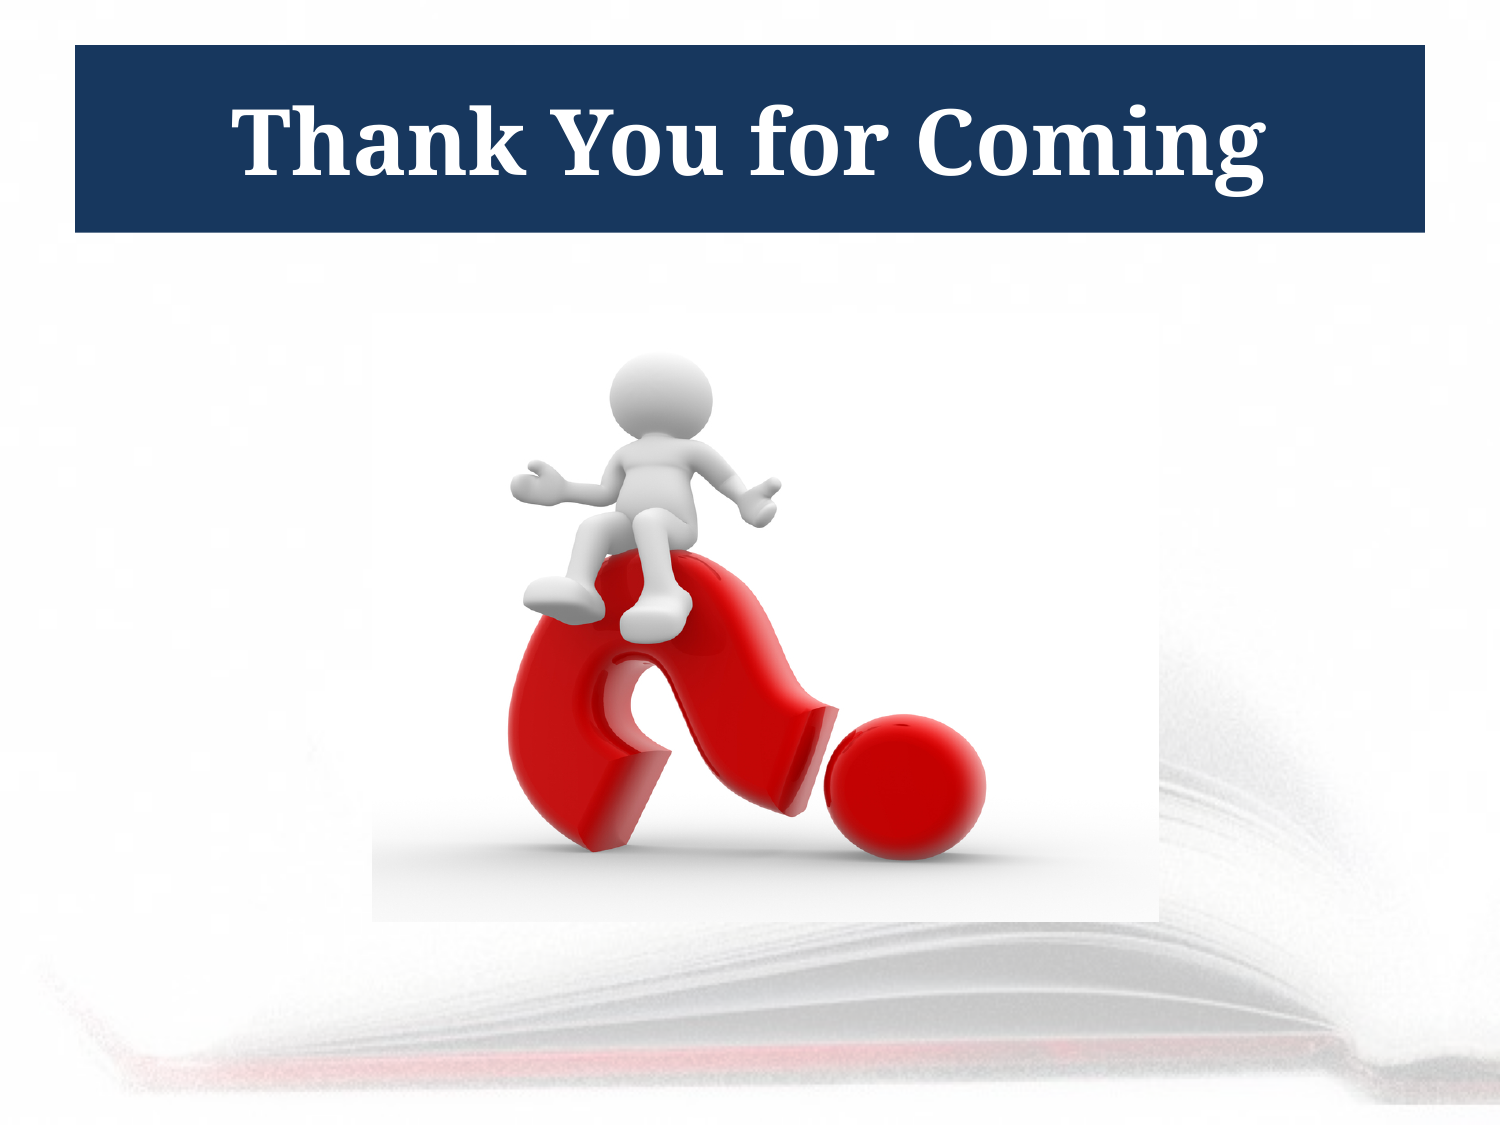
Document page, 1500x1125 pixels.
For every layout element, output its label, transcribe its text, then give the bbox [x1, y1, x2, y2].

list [257, 313, 1364, 922]
title Thank You for Coming [75, 45, 1425, 233]
